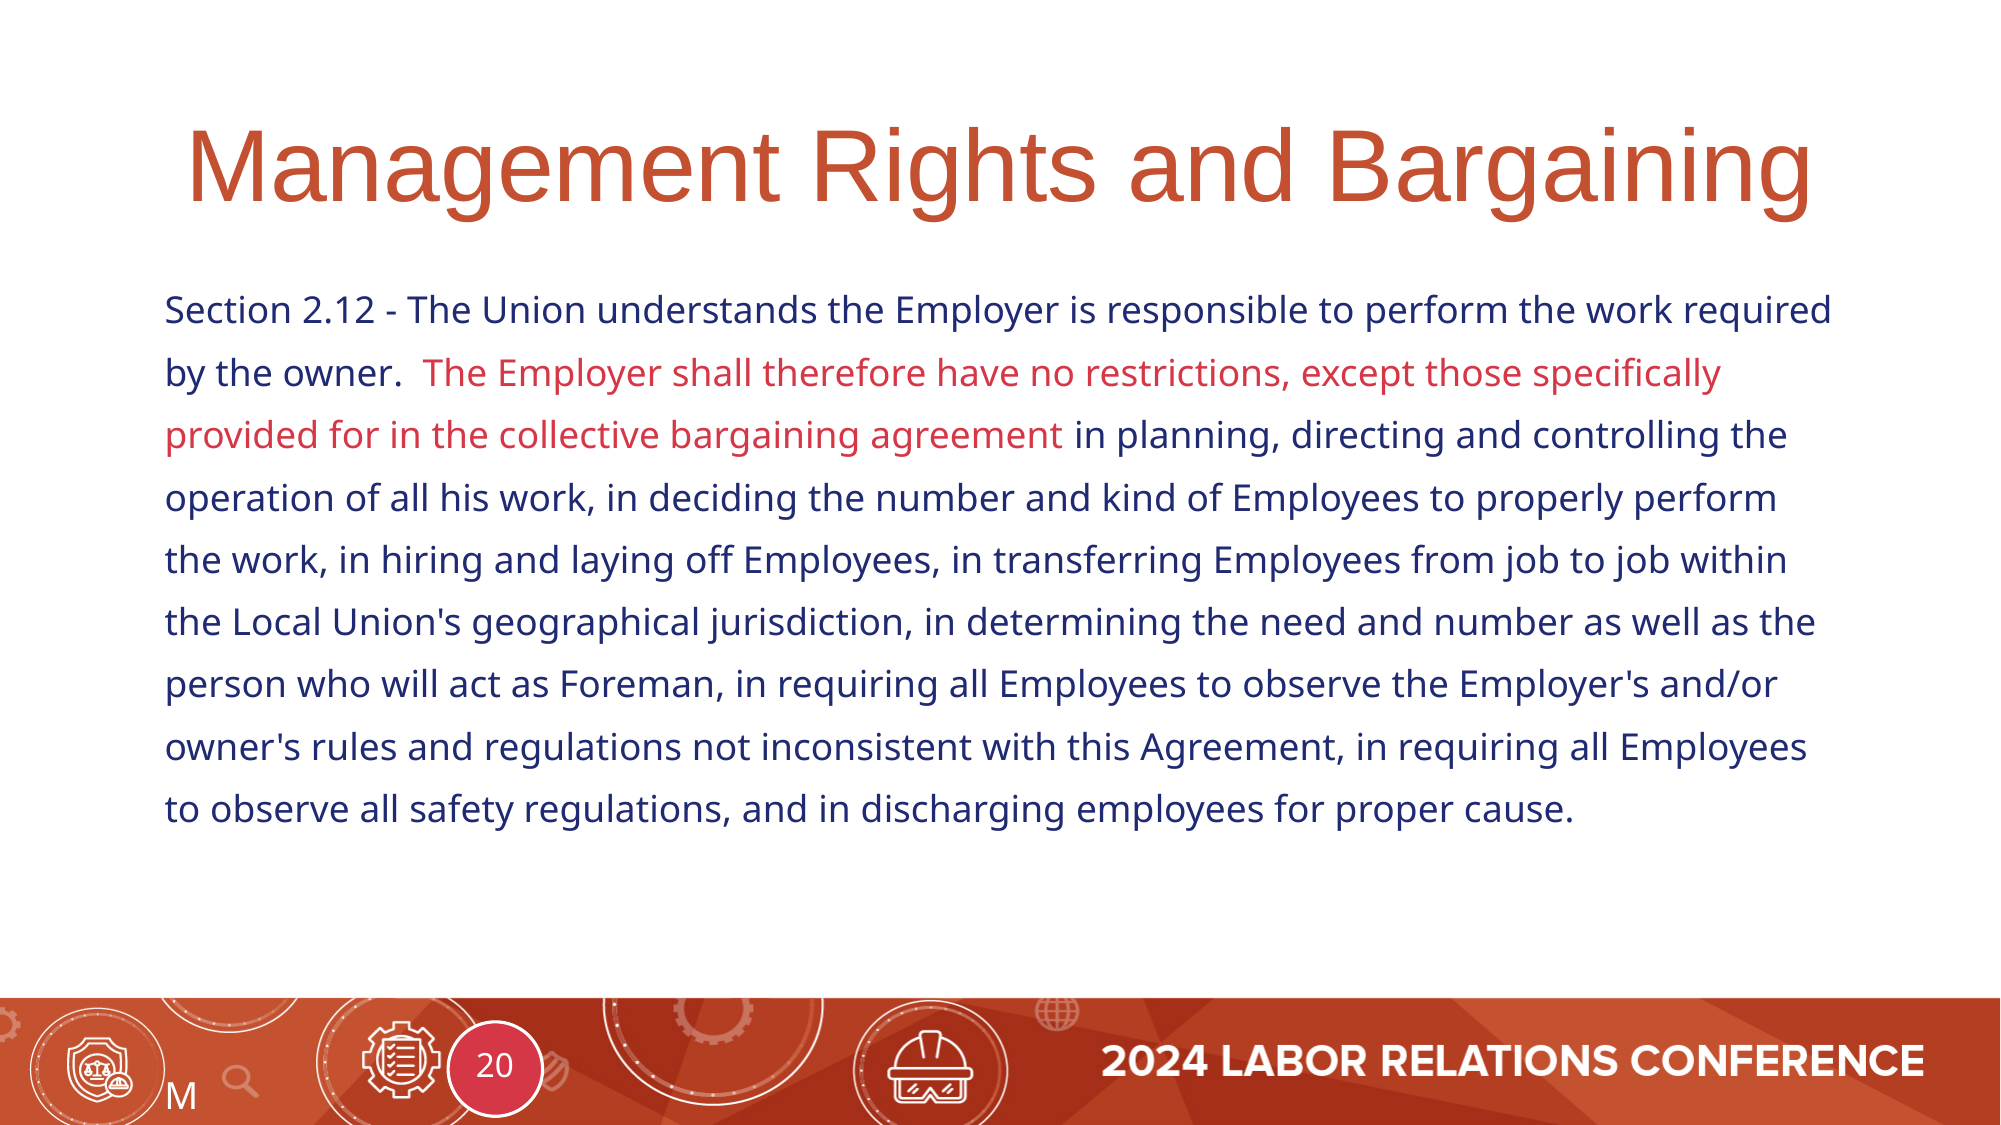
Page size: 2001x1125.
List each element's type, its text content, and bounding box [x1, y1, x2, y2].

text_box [447, 1021, 544, 1117]
text_box M [149, 1064, 211, 1125]
text_box Section 2.12 - The Union understands the Employer is responsible to perform the work required by the owner. The Employer shall therefore have no restrictions, except those specifically provided for in the collective bargaining agreement in planning, directing and controlling the operation of all his work, in deciding the number and kind of Employees to properly perform the work, in hiring and laying off Employees, in transferring Employees from job to job within the Local Union's geographical jurisdiction, in determining the need and number as well as the person who will act as Foreman, in requiring all Employees to observe the Employer's and/or owner's rules and regulations not inconsistent with this Agreement, in requiring all Employees to observe all safety regulations, and in discharging employees for proper cause. [149, 261, 1851, 904]
title Management Rights and Bargaining [137, 59, 1863, 278]
picture [0, 0, 2001, 1125]
